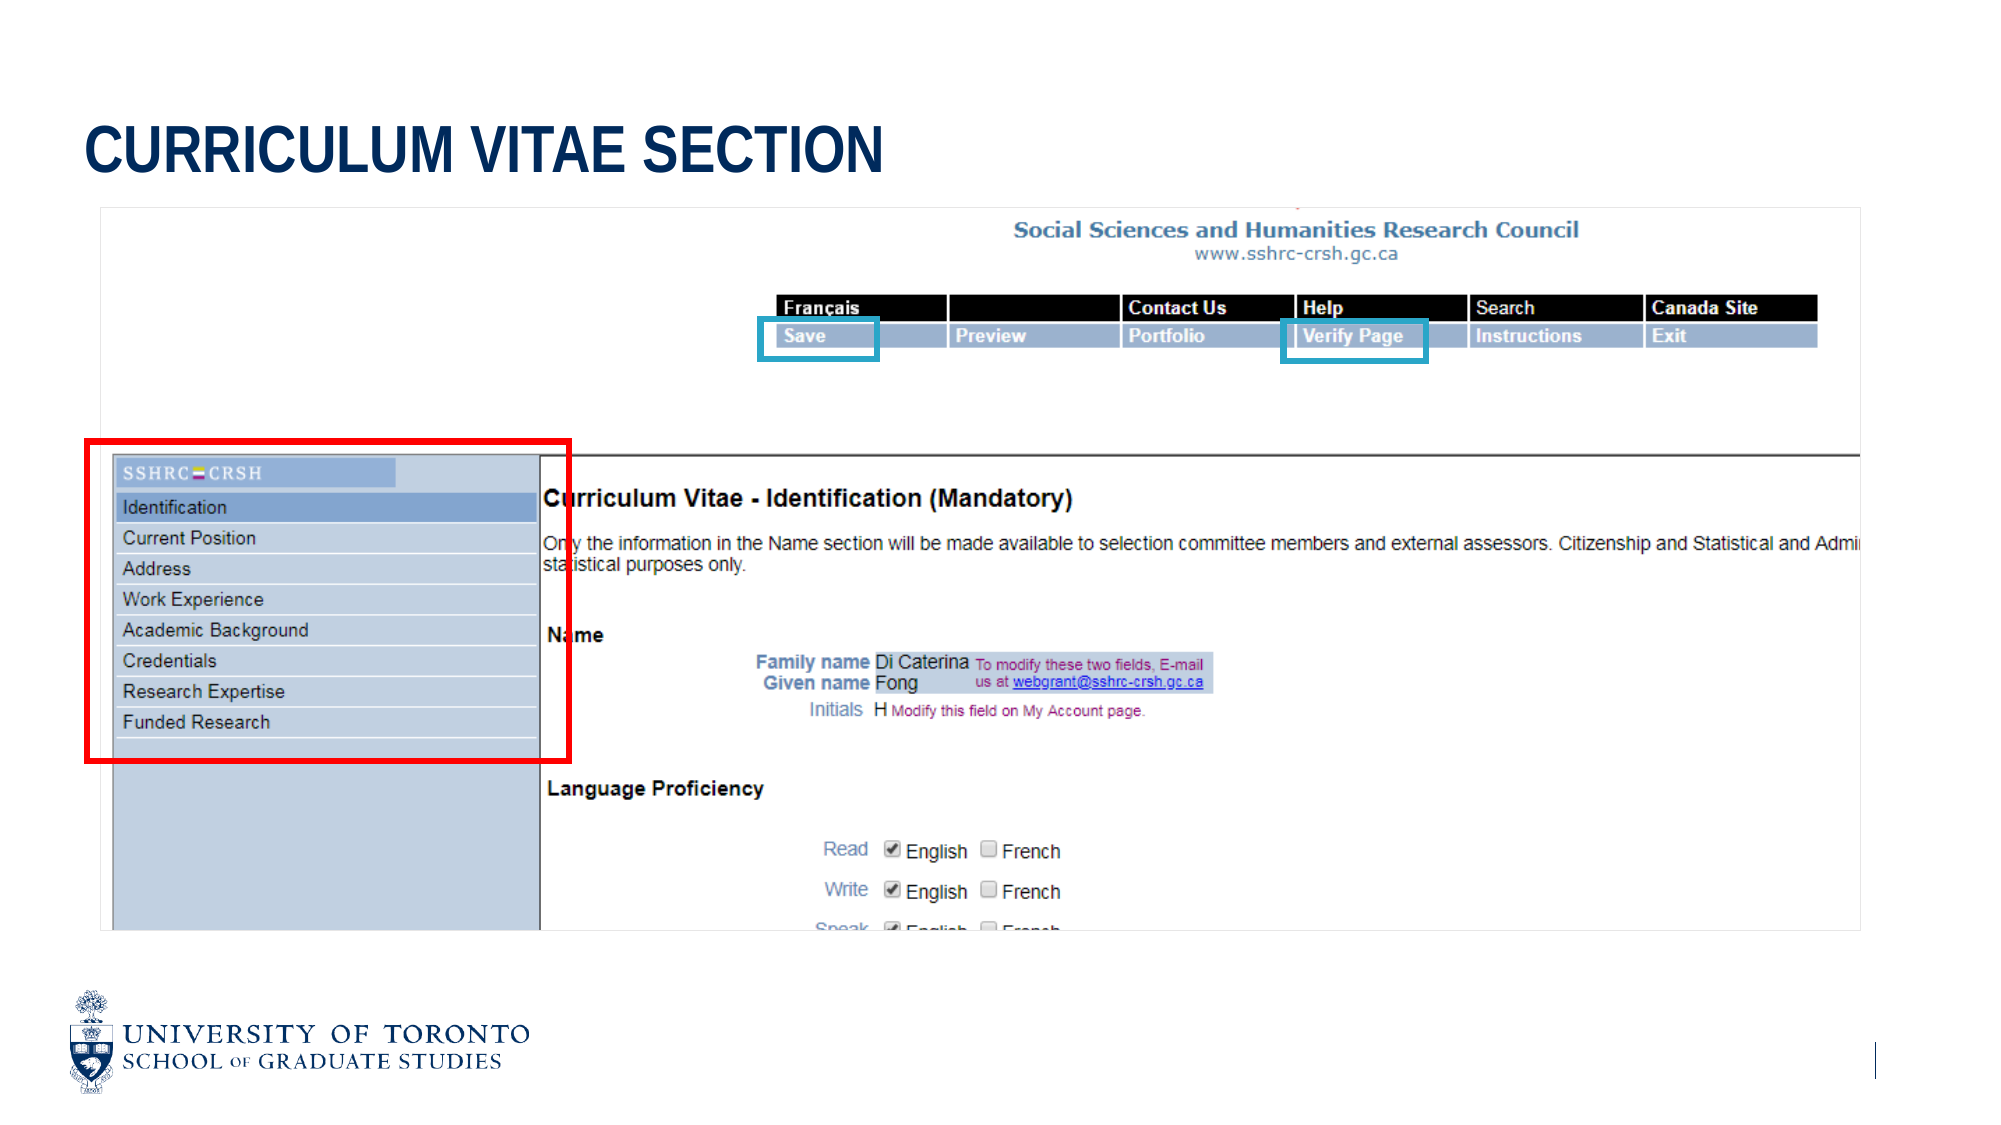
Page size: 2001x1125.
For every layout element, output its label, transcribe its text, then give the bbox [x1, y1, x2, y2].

title Curriculum Vitae Section [69, 50, 1630, 195]
picture [69, 981, 529, 1102]
slide_number 32 [1411, 931, 1471, 938]
picture [100, 207, 1861, 931]
text_box [86, 440, 100, 762]
